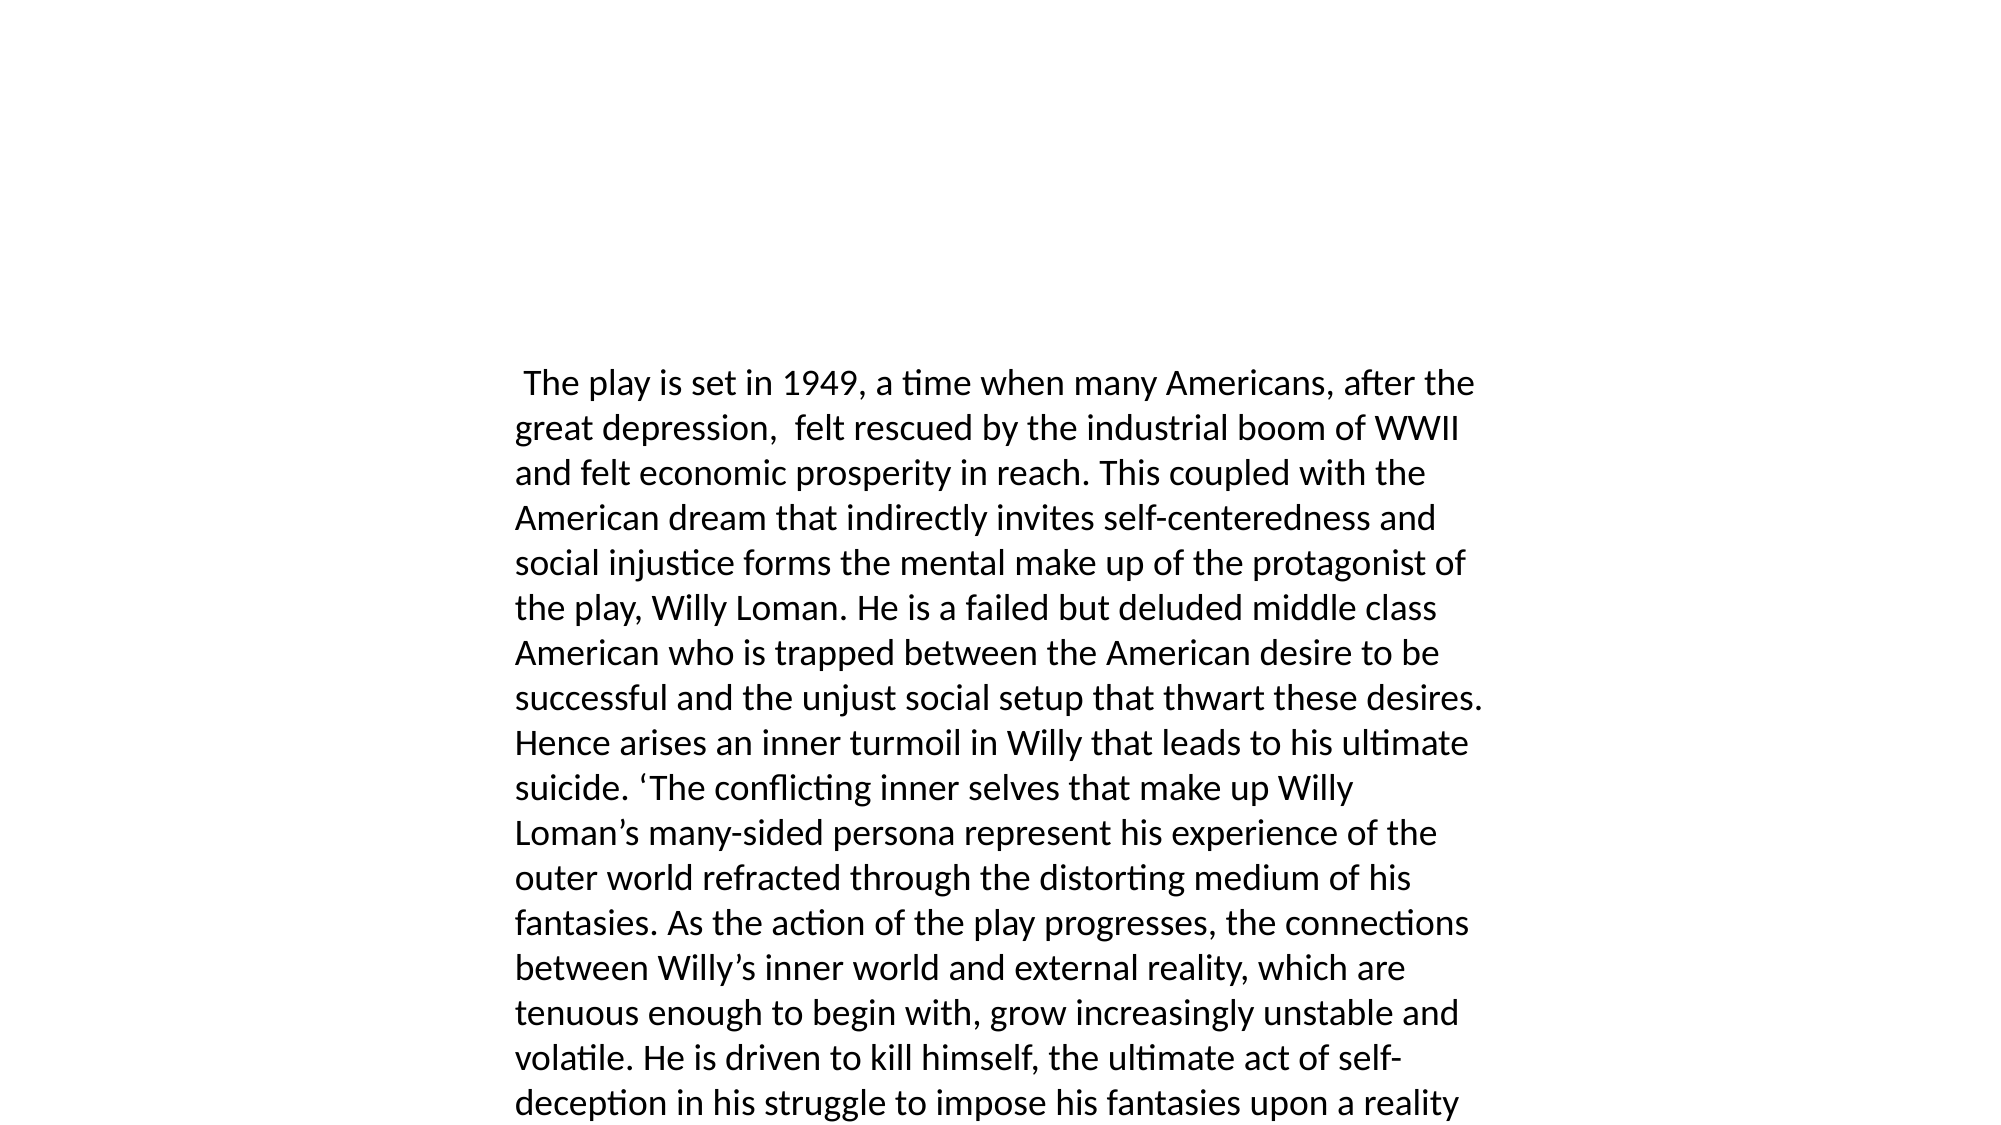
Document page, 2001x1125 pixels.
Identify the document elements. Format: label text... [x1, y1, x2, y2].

text_box The play is set in 1949, a time when many Americans, after the great depression, felt rescued by the industrial boom of WWII and felt economic prosperity in reach. This coupled with the American dream that indirectly invites self-centeredness and social injustice forms the mental make up of the protagonist of the play, Willy Loman. He is a failed but deluded middle class American who is trapped between the American desire to be successful and the unjust social setup that thwart these desires. Hence arises an inner turmoil in Willy that leads to his ultimate suicide. ‘The conﬂicting inner selves that make up Willy Loman’s many-sided persona represent his experience of the outer world refracted through the distorting medium of his fantasies. As the action of the play progresses, the connections between Willy’s inner world and external reality, which are tenuous enough to begin with, grow increasingly unstable and volatile. He is driven to kill himself, the ultimate act of self-deception in his struggle to impose his fantasies upon a reality that consistently thwarts his ambitions and will. [500, 350, 1500, 1125]
